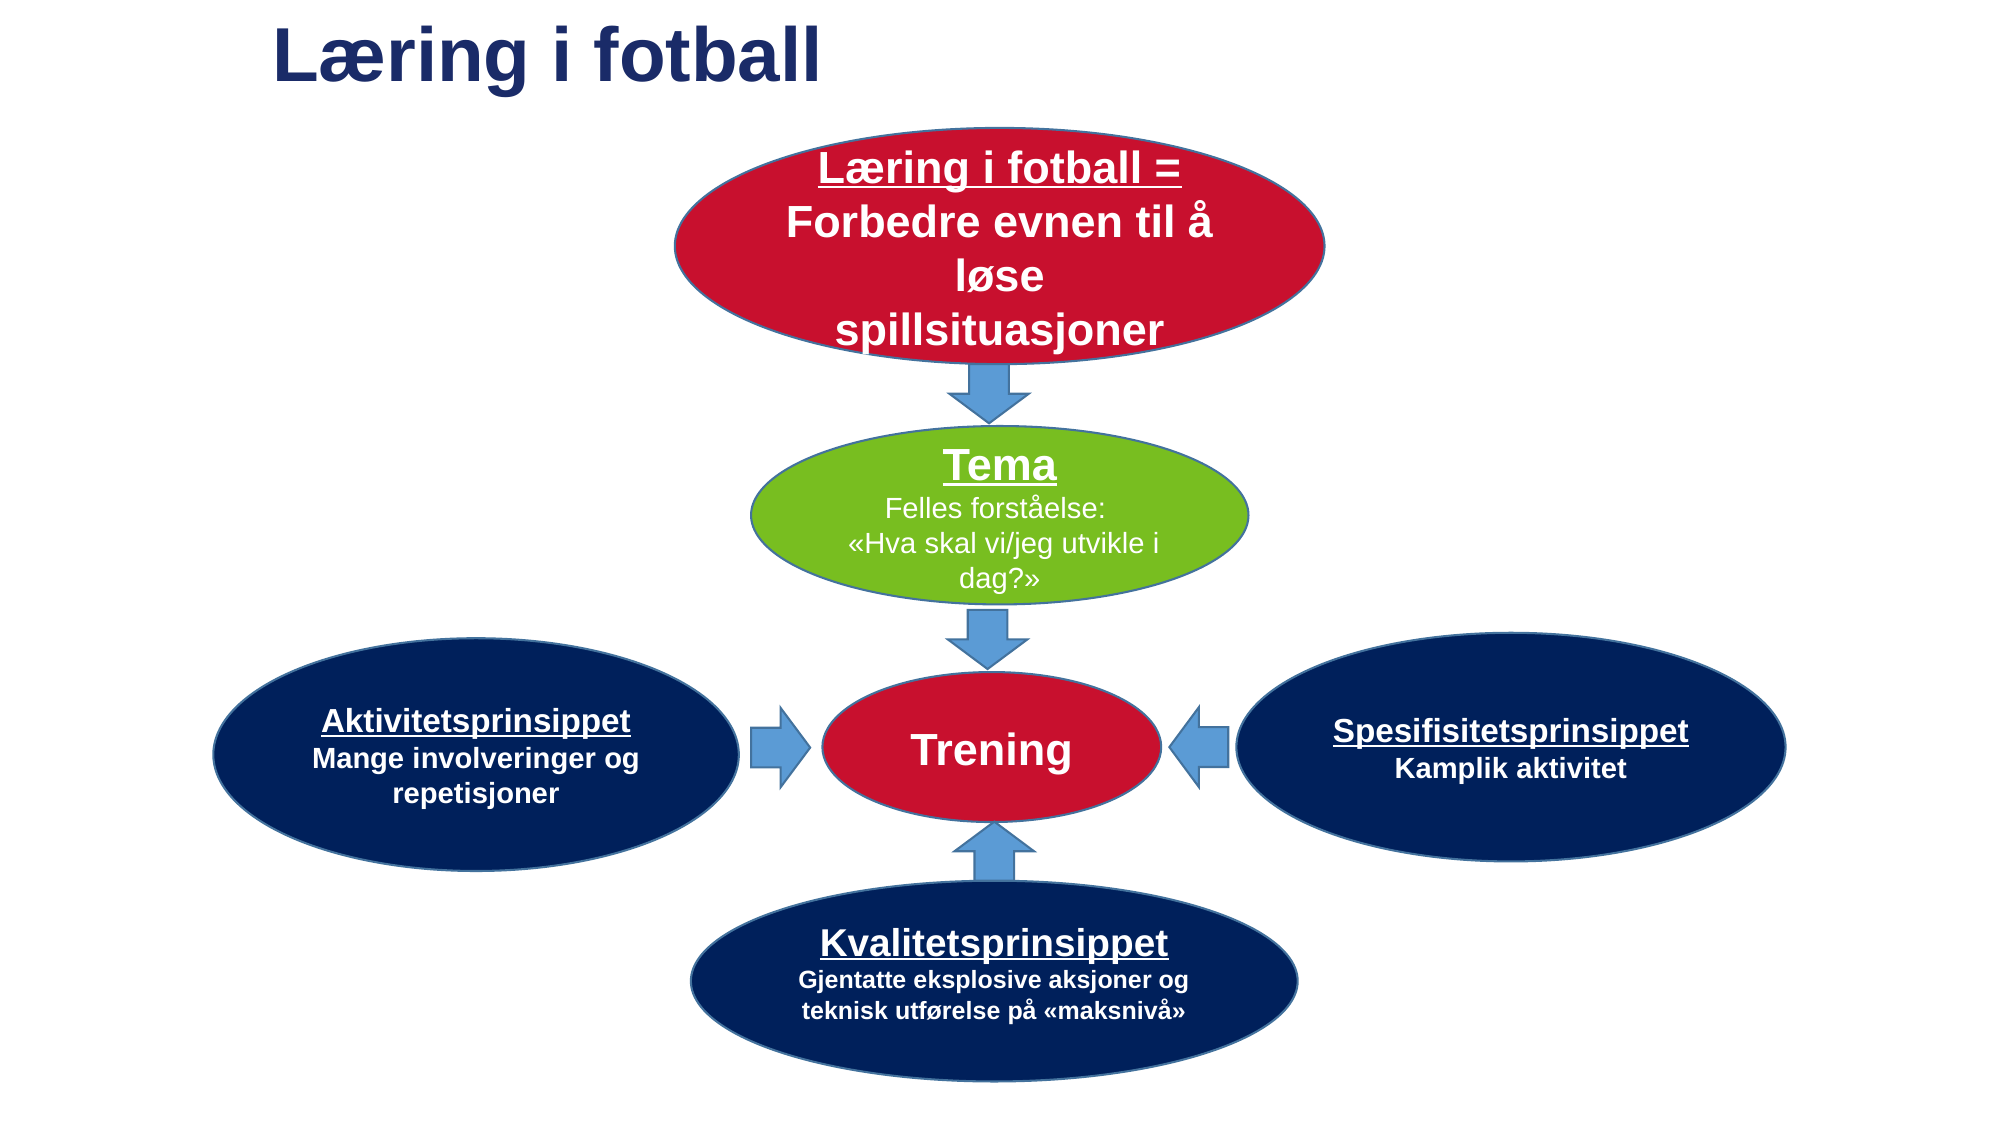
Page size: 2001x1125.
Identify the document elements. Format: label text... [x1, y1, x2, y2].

text_box Spesifisitetsprinsippet Kamplik aktivitet [1235, 631, 1787, 863]
text_box Trening [821, 671, 1163, 824]
text_box [946, 363, 1032, 425]
text_box Tema Felles forståelse: «Hva skal vi/jeg utvikle i dag?» [750, 424, 1250, 606]
text_box Læring i fotball [257, 0, 839, 104]
text_box Læring i fotball = Forbedre evnen til å løse spillsituasjoner [673, 126, 1326, 366]
text_box Aktivitetsprinsippet Mange involveringer og repetisjoner [212, 637, 740, 873]
text_box [750, 704, 812, 791]
text_box [1168, 704, 1230, 791]
text_box [944, 608, 1031, 671]
text_box Kvalitetsprinsippet Gjentatte eksplosive aksjoner og teknisk utførelse på «maksnivå» [689, 879, 1299, 1083]
text_box [951, 820, 1038, 882]
